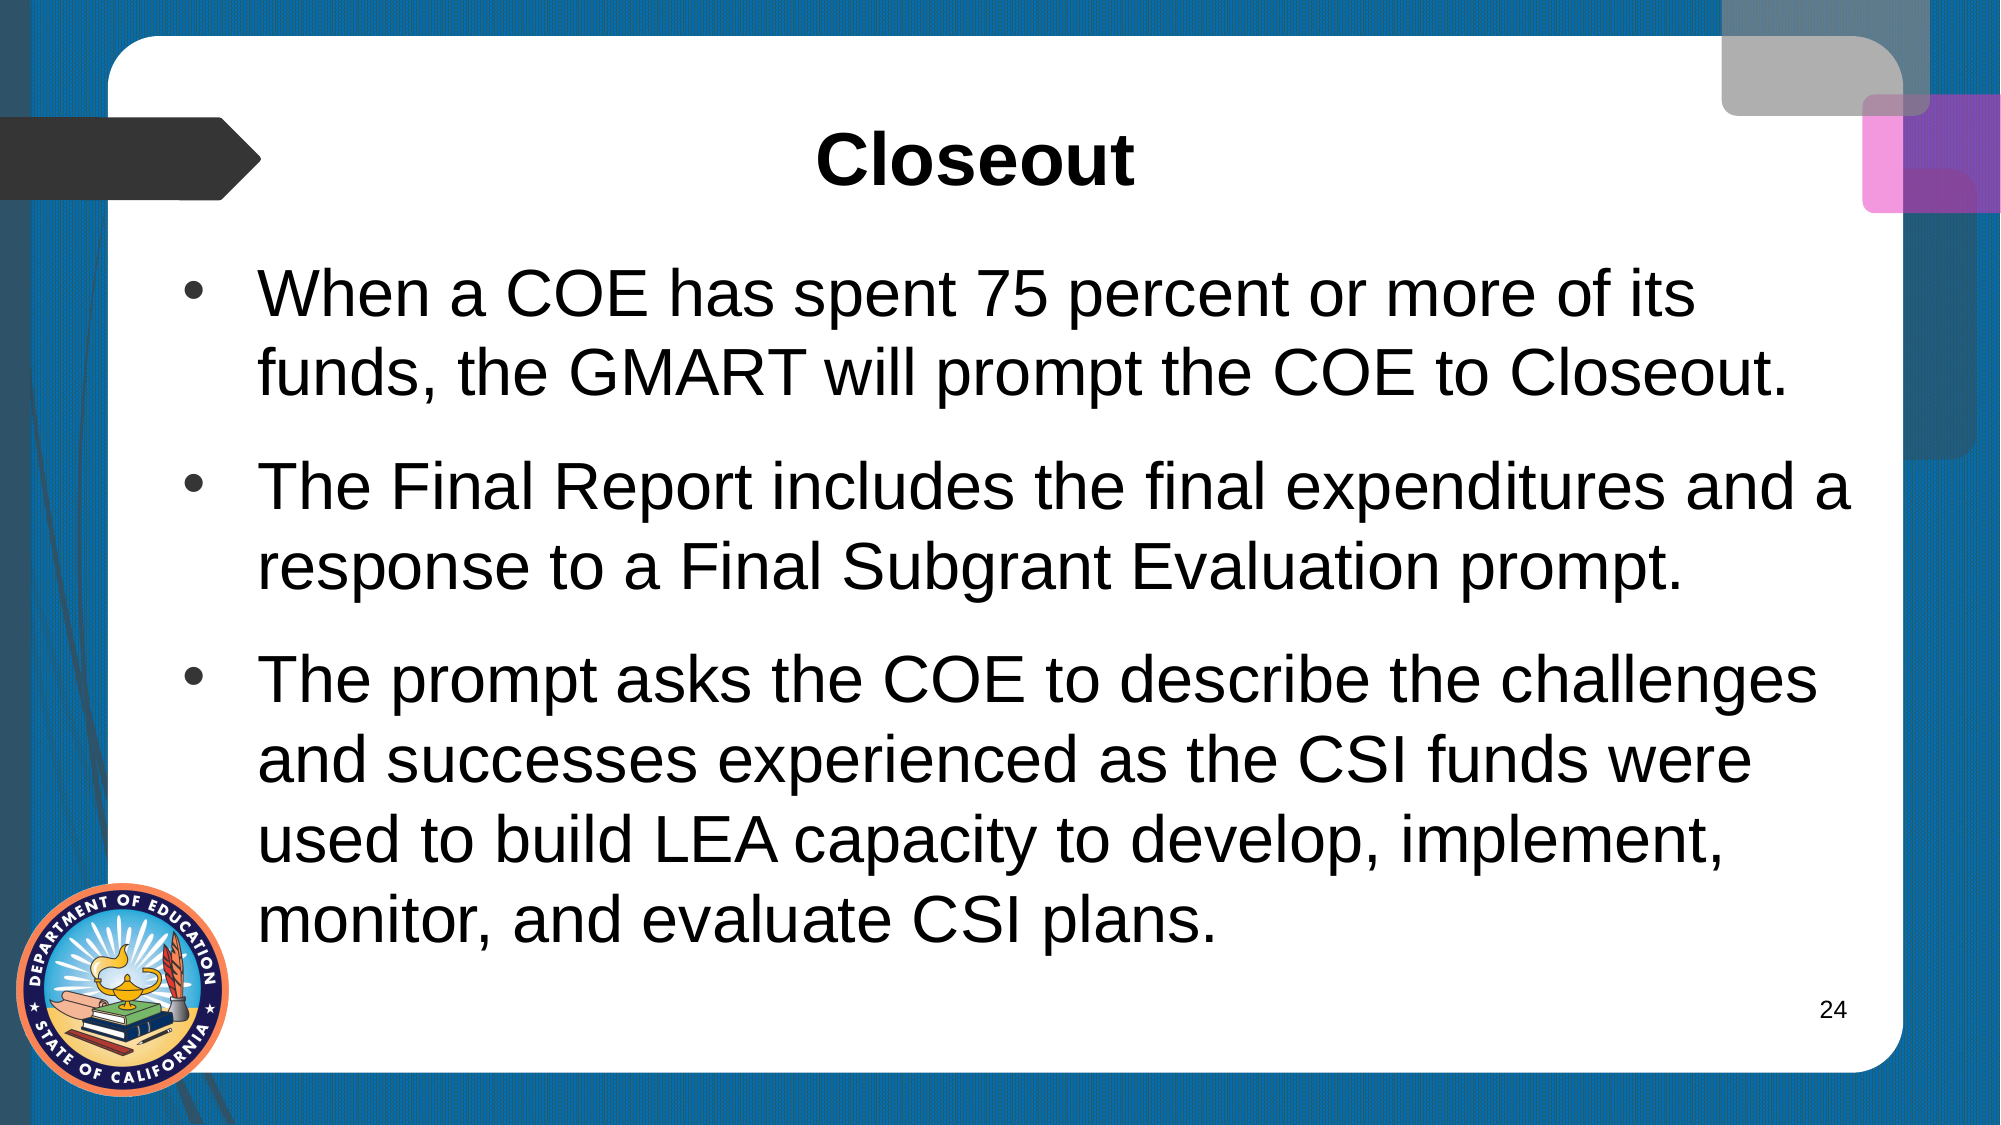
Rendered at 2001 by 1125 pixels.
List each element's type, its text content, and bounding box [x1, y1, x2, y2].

picture [16, 883, 229, 1097]
title Closeout [120, 102, 1830, 266]
list When a COE has spent 75 percent or more of its funds, the GMART will prompt the COE to Closeout. The Final Report includes the final expenditures and a response to a Final Subgrant Evaluation prompt. The prompt asks the COE to describe the challenges and successes experienced as the CSI funds were used to build LEA capacity to develop, implement, monitor, and evaluate CSI plans. [137, 241, 1880, 1060]
slide_number 24 [1412, 915, 1863, 1103]
